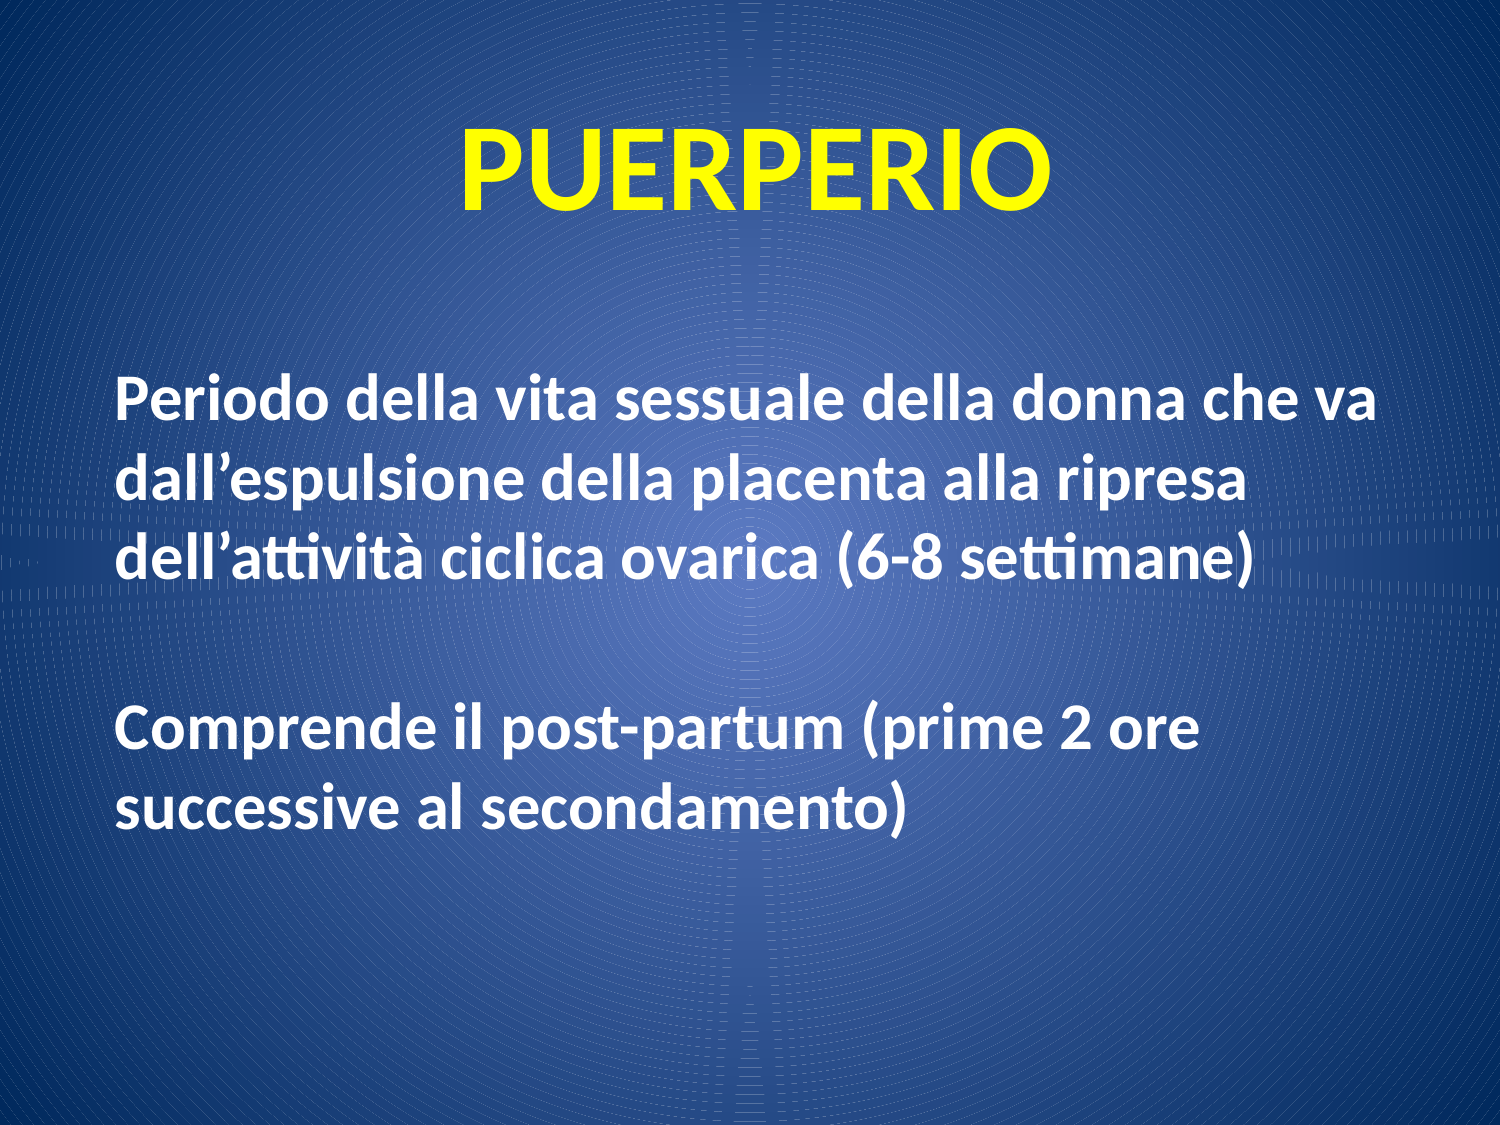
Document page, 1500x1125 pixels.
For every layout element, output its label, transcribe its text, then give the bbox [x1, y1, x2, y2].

text_box Periodo della vita sessuale della donna che va dall’espulsione della placenta alla ripresa dell’attività ciclica ovarica (6-8 settimane) Comprende il post-partum (prime 2 ore successive al secondamento) [100, 345, 1447, 851]
text_box PUERPERIO [194, 78, 1317, 243]
